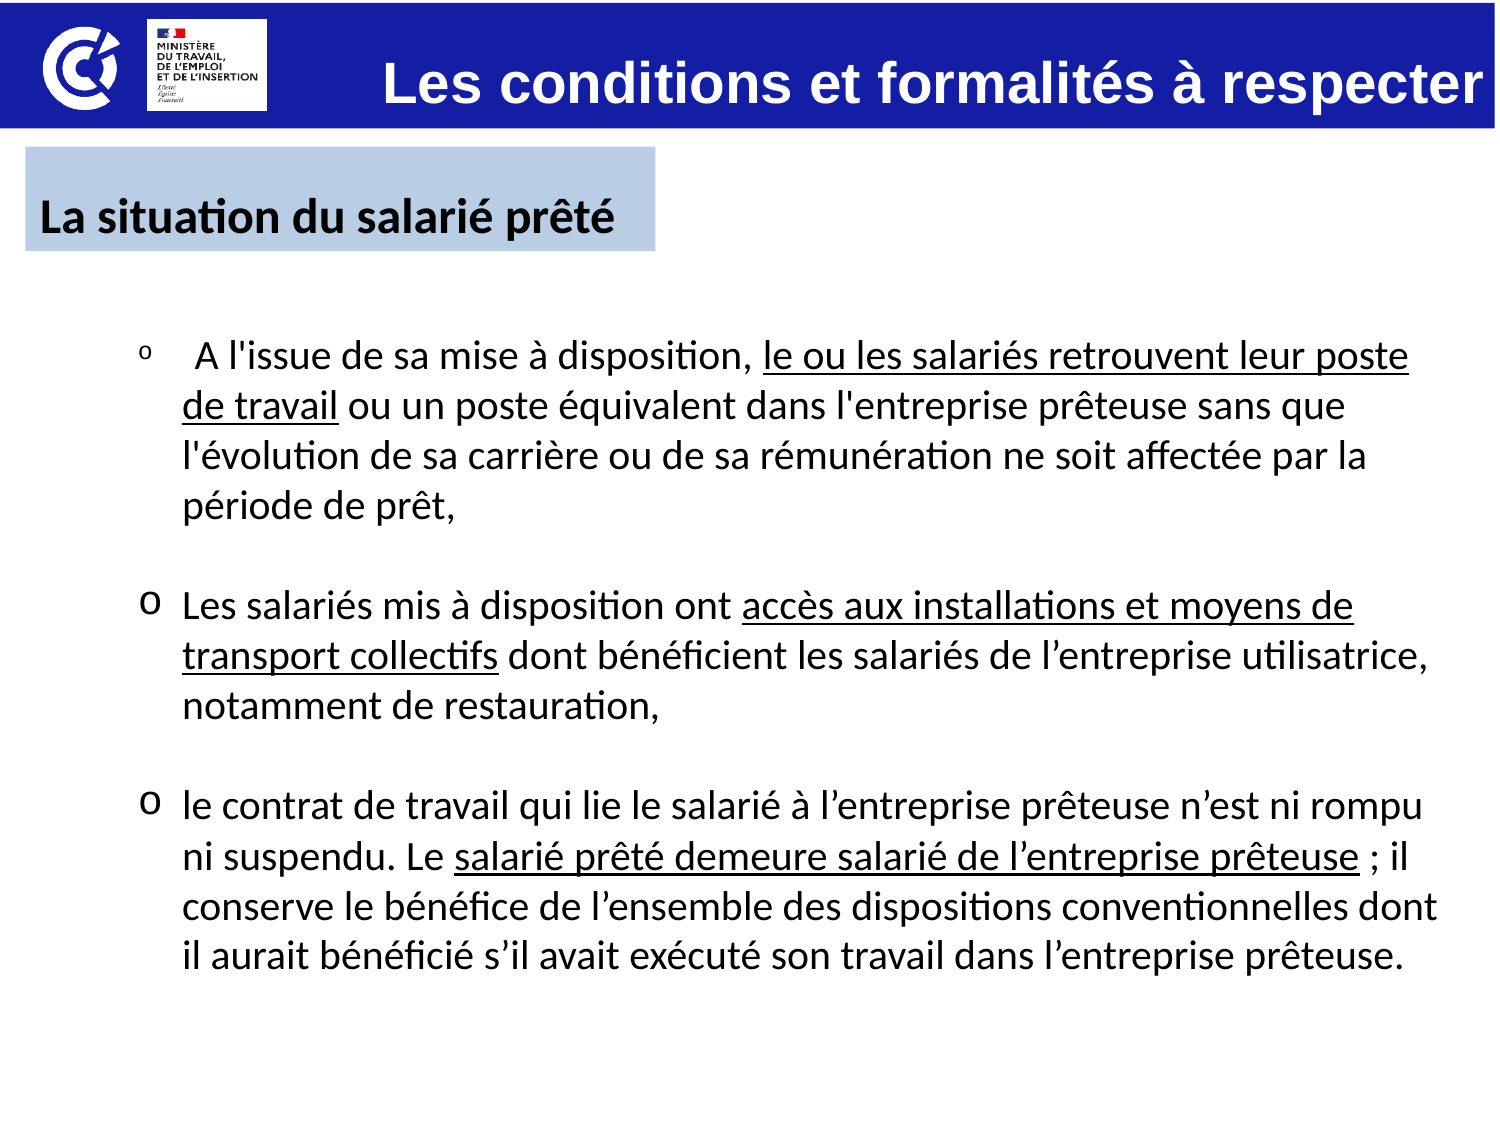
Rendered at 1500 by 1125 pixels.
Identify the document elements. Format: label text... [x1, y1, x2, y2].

text_box [153, 123, 1497, 130]
text_box [0, 1, 10, 130]
text_box A l'issue de sa mise à disposition, le ou les salariés retrouvent leur poste de travail ou un poste équivalent dans l'entreprise prêteuse sans que l'évolution de sa carrière ou de sa rémunération ne soit affectée par la période de prêt, Les salariés mis à disposition ont accès aux installations et moyens de transport collectifs dont bénéficient les salariés de l’entreprise utilisatrice, notamment de restauration, le contrat de travail qui lie le salarié à l’entreprise prêteuse n’est ni rompu ni suspendu. Le salarié prêté demeure salarié de l’entreprise prêteuse ; il conserve le bénéfice de l’ensemble des dispositions conventionnelles dont il aurait bénéficié s’il avait exécuté son travail dans l’entreprise prêteuse. [0, 320, 1466, 986]
text_box La situation du salarié prêté [25, 146, 656, 252]
text_box Les conditions et formalités à respecter [152, 3, 1500, 123]
text_box [0, 302, 1500, 568]
picture [14, 0, 267, 138]
